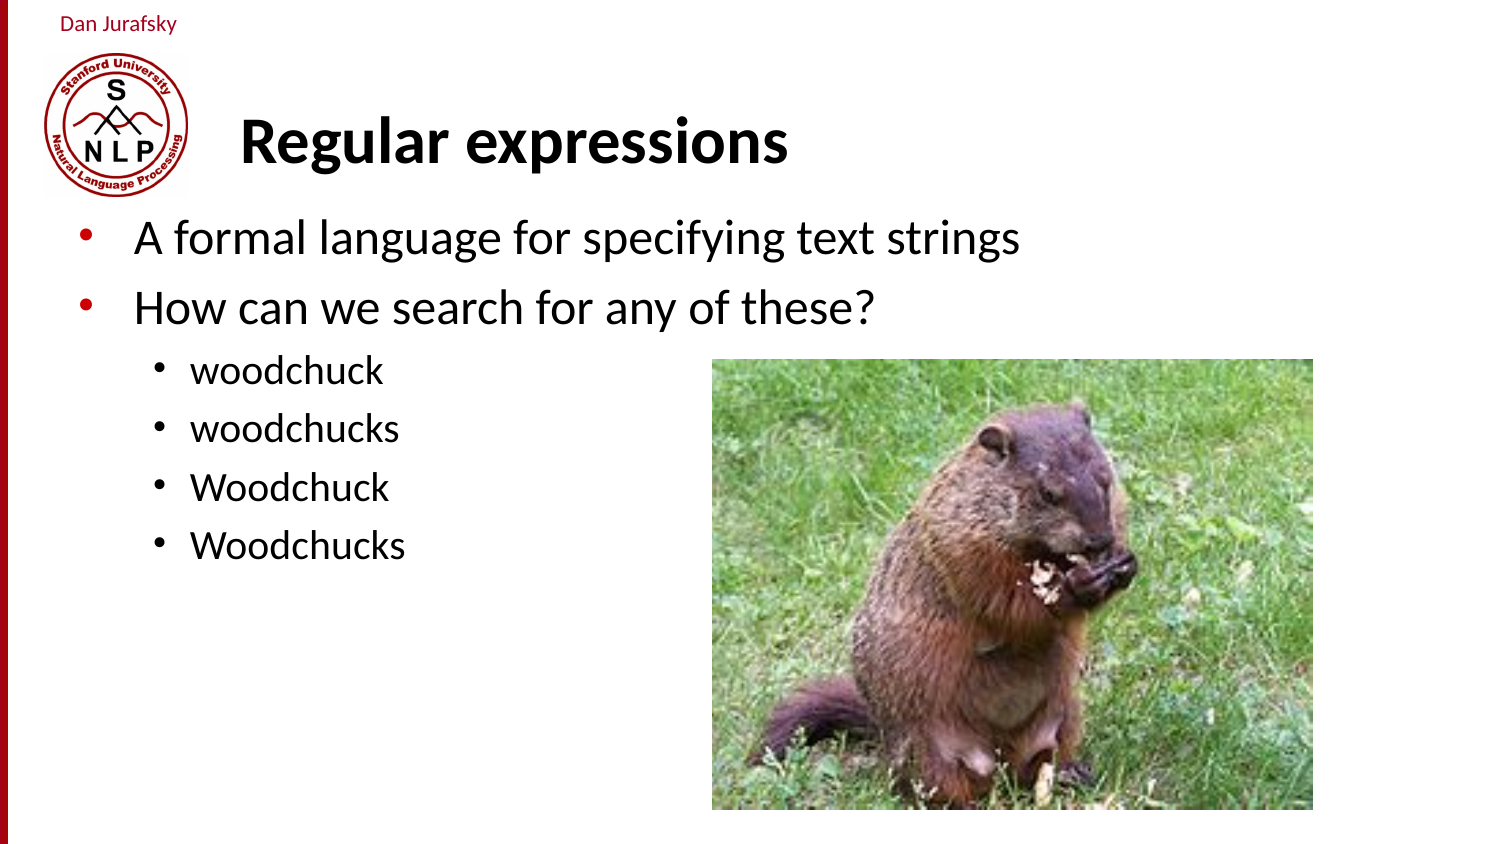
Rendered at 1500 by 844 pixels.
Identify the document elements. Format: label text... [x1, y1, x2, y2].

list A formal language for specifying text strings How can we search for any of these? woodchuck woodchucks Woodchuck Woodchucks [62, 196, 1463, 779]
title Regular expressions [225, 62, 1450, 185]
picture [712, 359, 1313, 810]
picture [44, 53, 188, 197]
